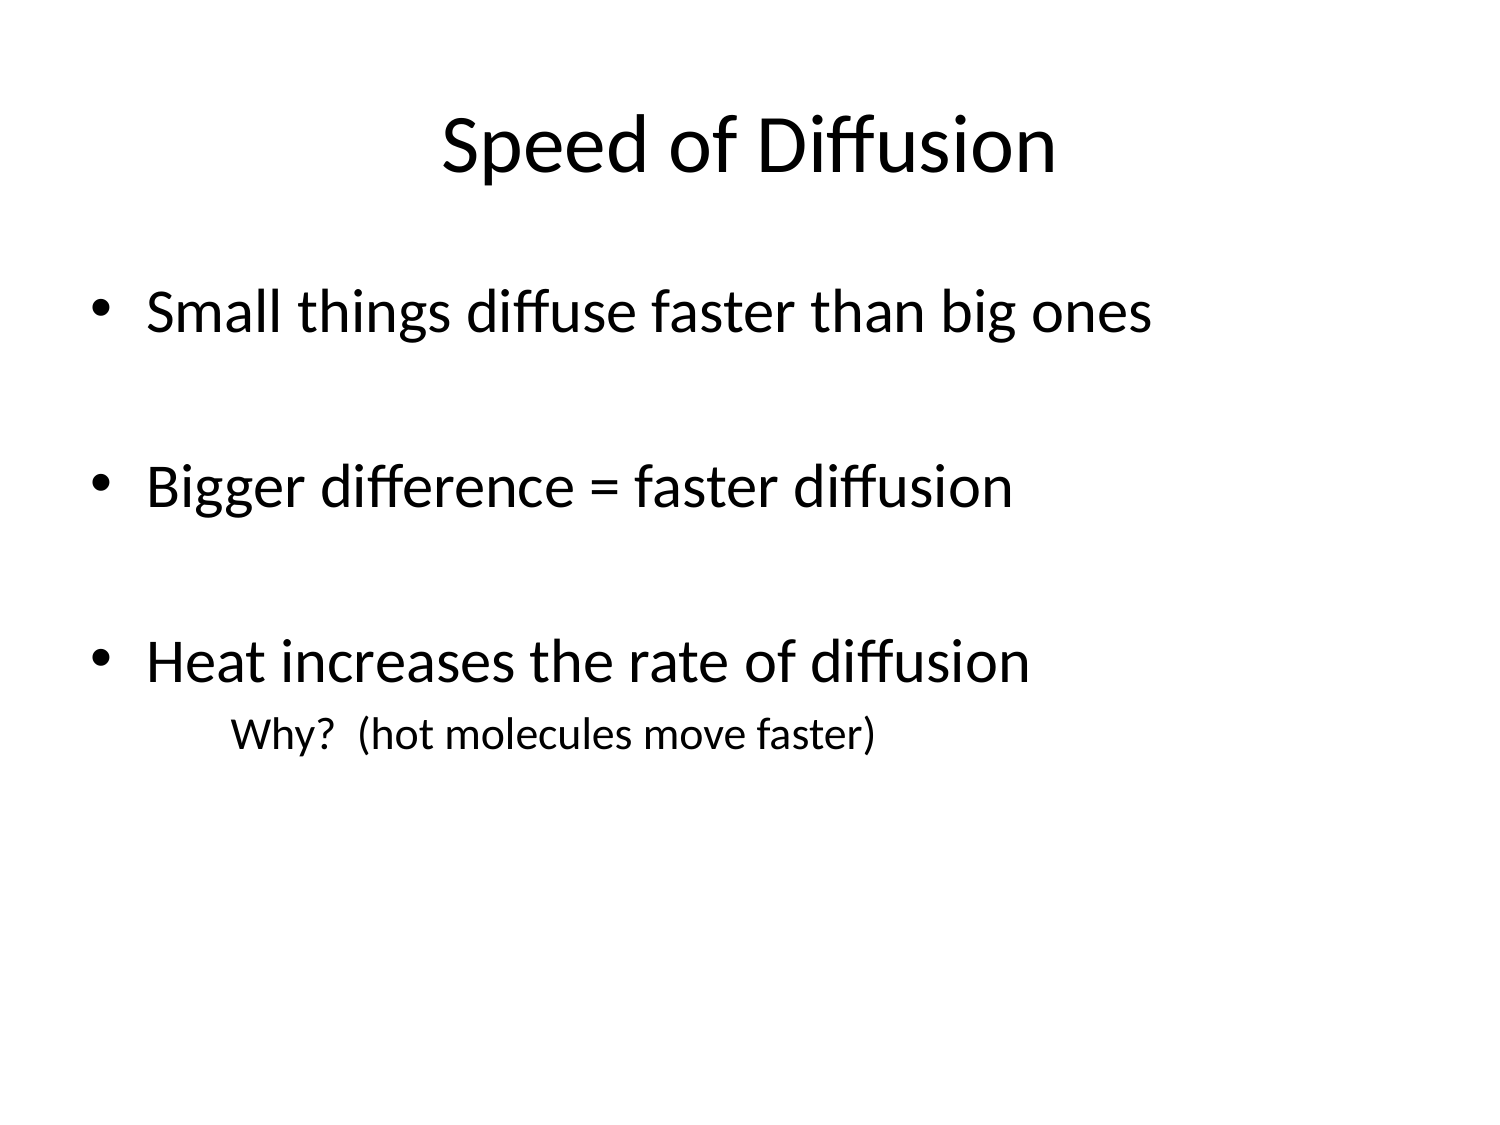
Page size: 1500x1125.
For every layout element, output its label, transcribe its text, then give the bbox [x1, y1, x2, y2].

list Small things diffuse faster than big ones Bigger difference = faster diffusion Heat increases the rate of diffusion Why? (hot molecules move faster) [74, 262, 1426, 1006]
title Speed of Diffusion [0, 44, 1500, 233]
